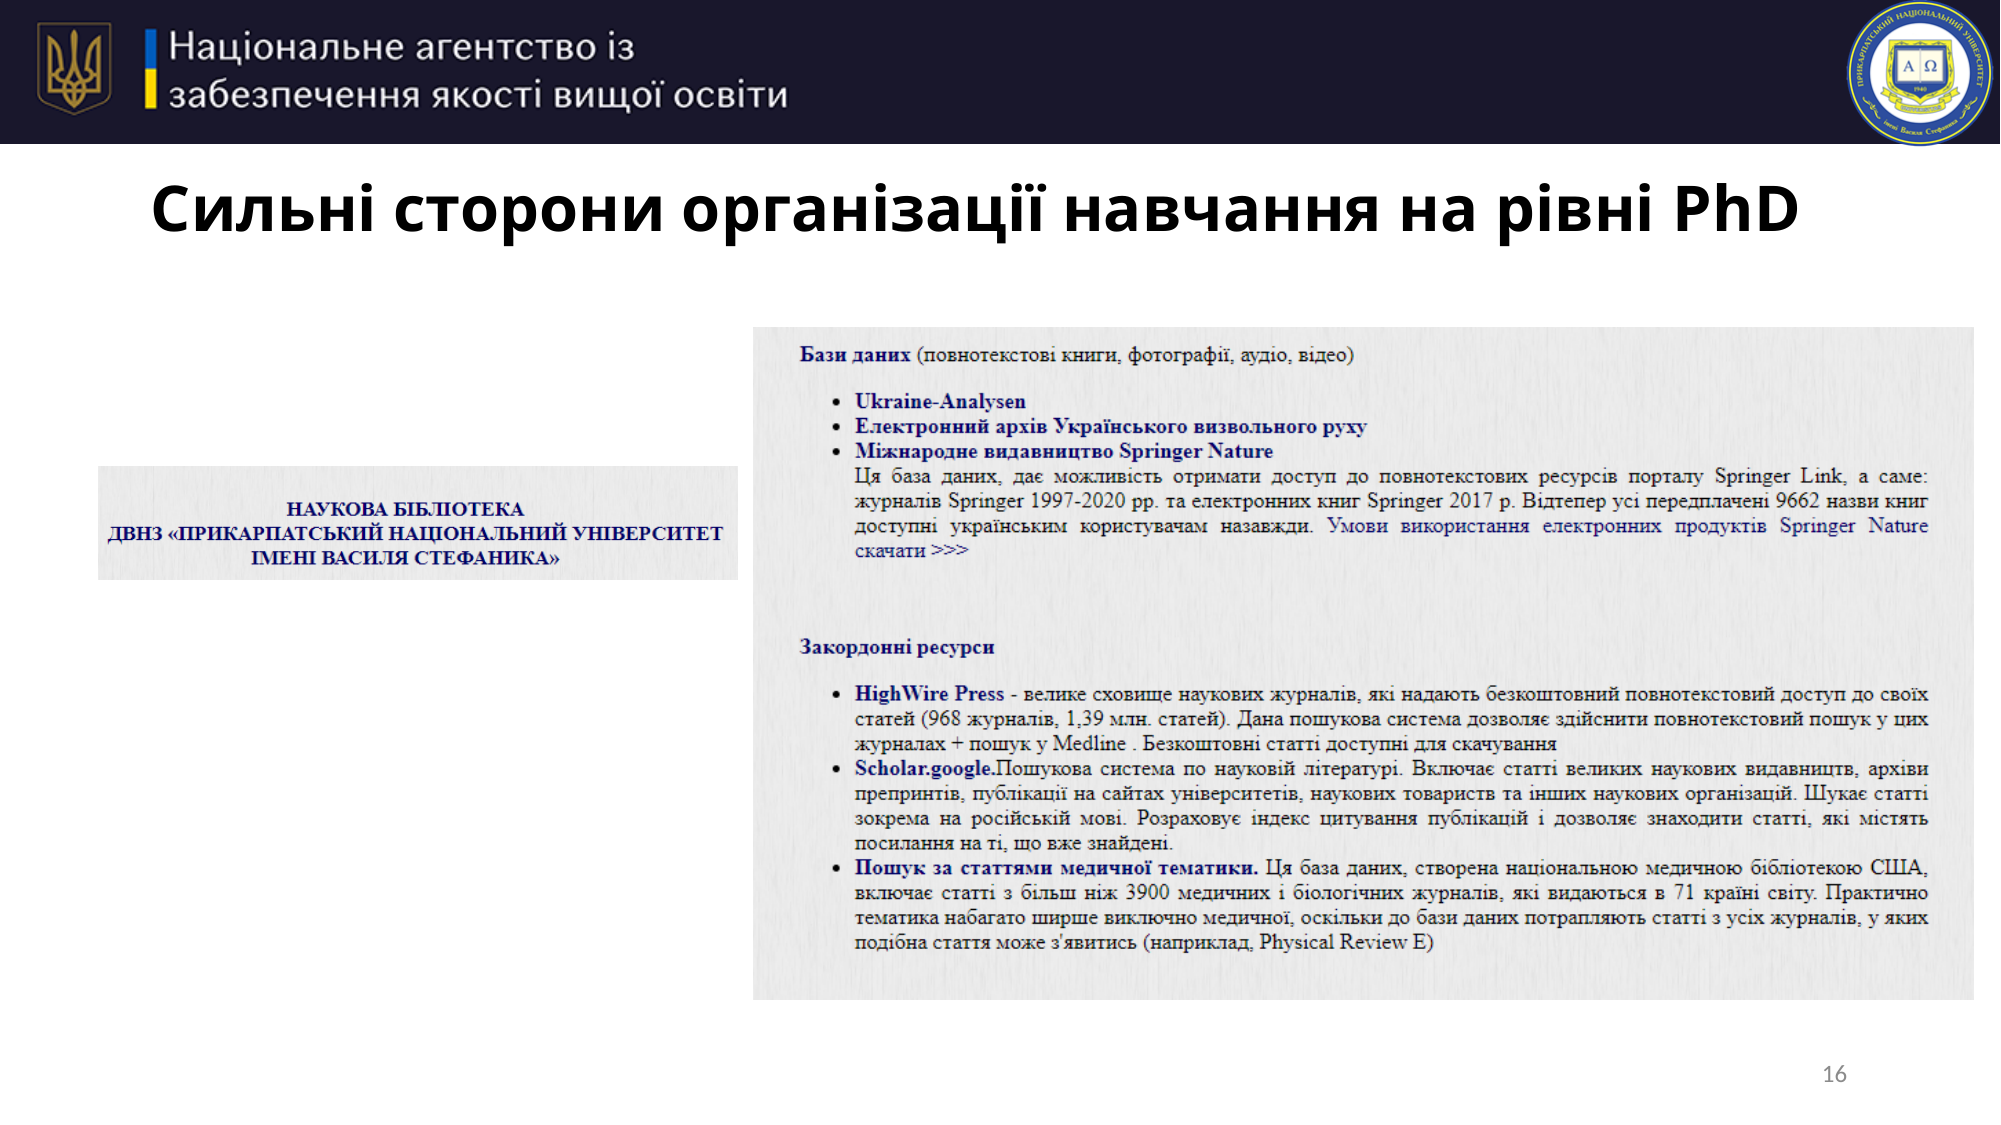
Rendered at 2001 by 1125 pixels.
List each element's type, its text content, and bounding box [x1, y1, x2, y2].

slide_number 16 [1412, 1042, 1863, 1103]
picture [0, 0, 2000, 147]
title Сильні сторони організації навчання на рівні PhD [121, 138, 1847, 285]
picture [98, 466, 738, 580]
picture [753, 327, 1974, 1000]
